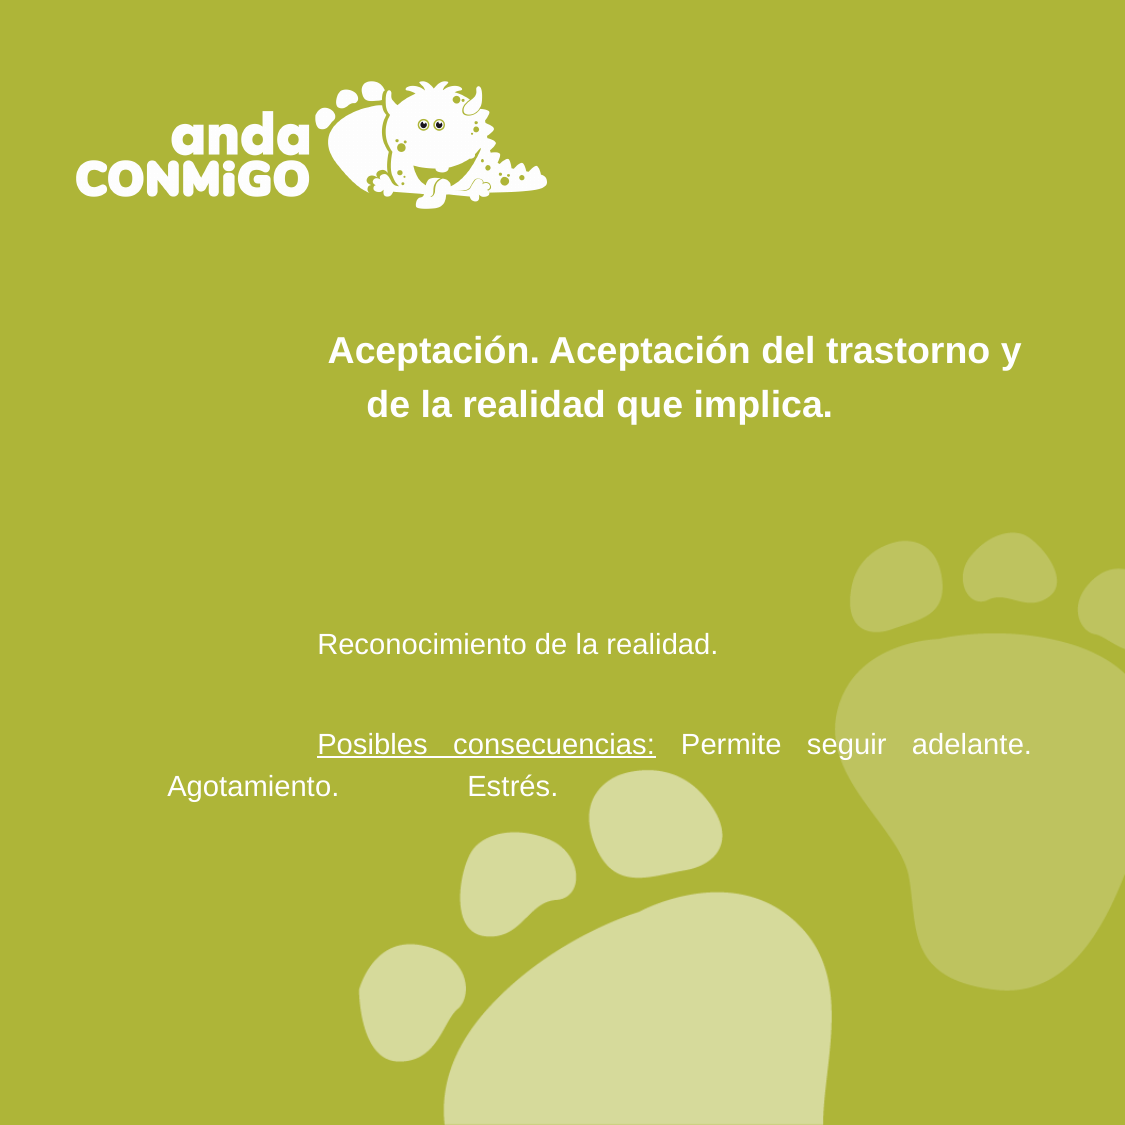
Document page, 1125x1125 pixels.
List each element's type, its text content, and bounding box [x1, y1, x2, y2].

list Aceptación. Aceptación del trastorno y de la realidad que implica. Reconocimiento de la realidad. Posibles consecuencias: Permite seguir adelante. Agotamiento. Estrés. [77, 309, 1048, 1024]
picture [0, 0, 1125, 1125]
